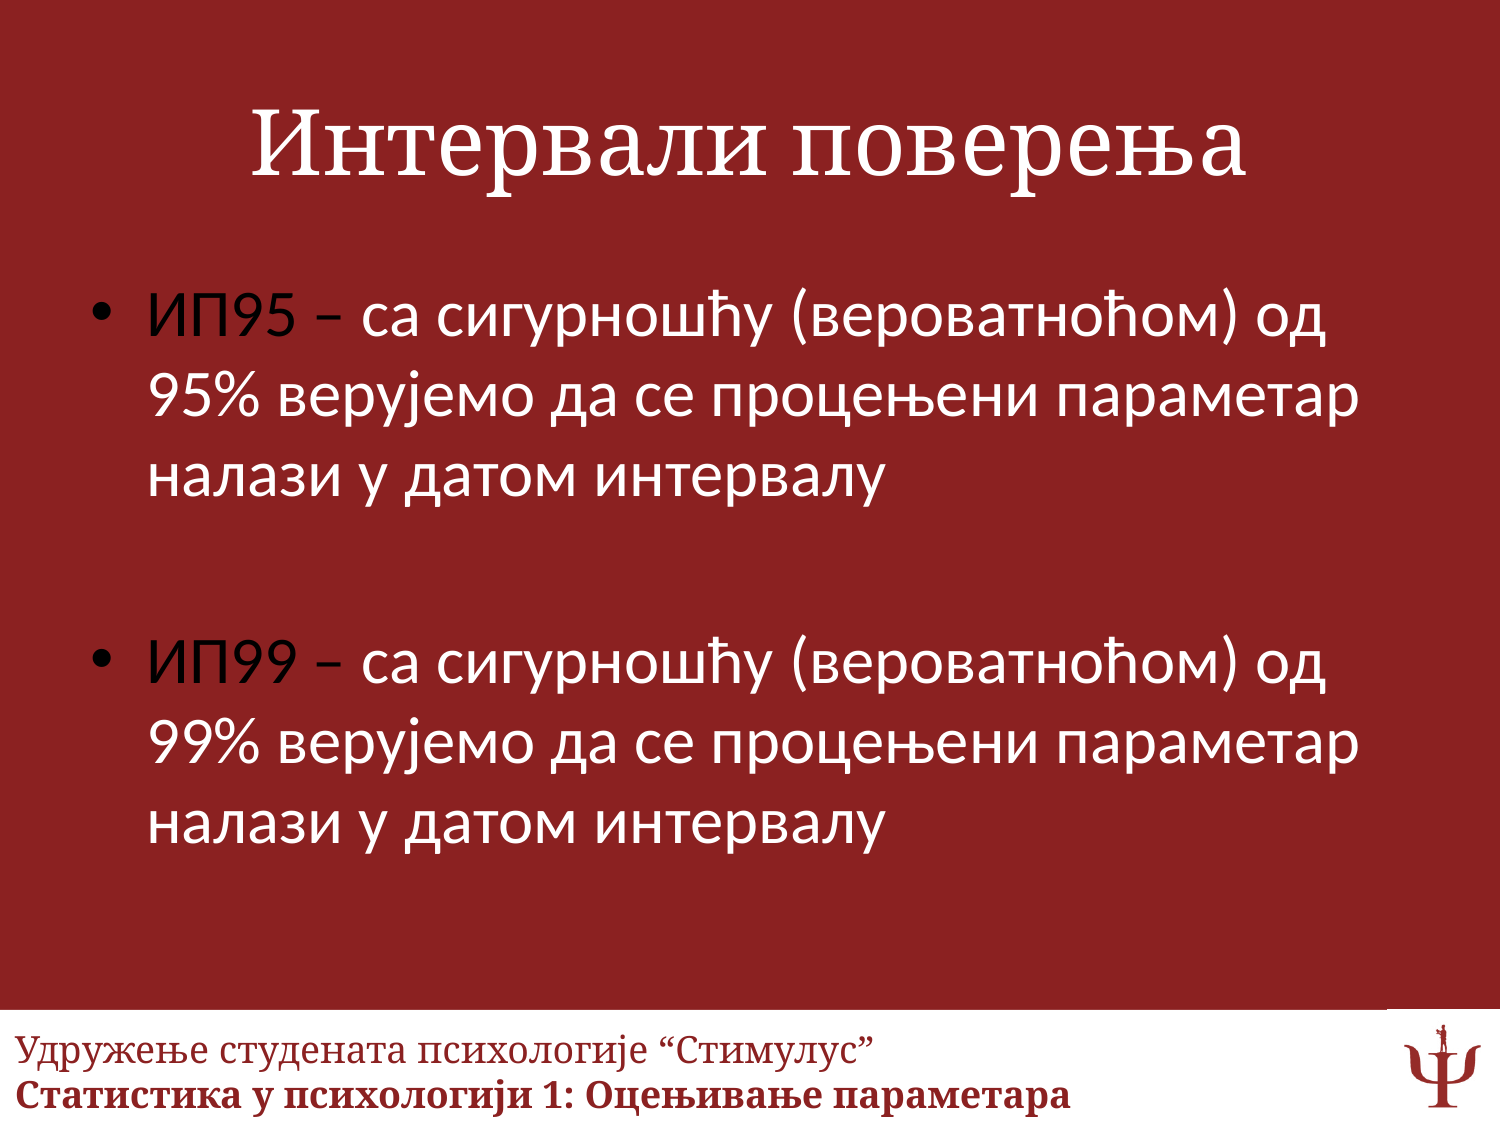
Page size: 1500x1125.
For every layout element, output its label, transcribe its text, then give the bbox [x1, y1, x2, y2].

text_box Удружење студената психологије “Стимулус” Статистика у психологији 1: Оцењивање параметара [0, 1018, 1111, 1124]
title Интервали поверења [75, 45, 1425, 233]
list ИП95 – са сигурношћу (вероватноћом) од 95% верујемо да се процењени параметар налази у датом интервалу ИП99 – са сигурношћу (вероватноћом) од 99% верујемо да се процењени параметар налази у датом интервалу [75, 262, 1425, 1005]
text_box [0, 1008, 1388, 1125]
picture [1387, 1009, 1500, 1125]
